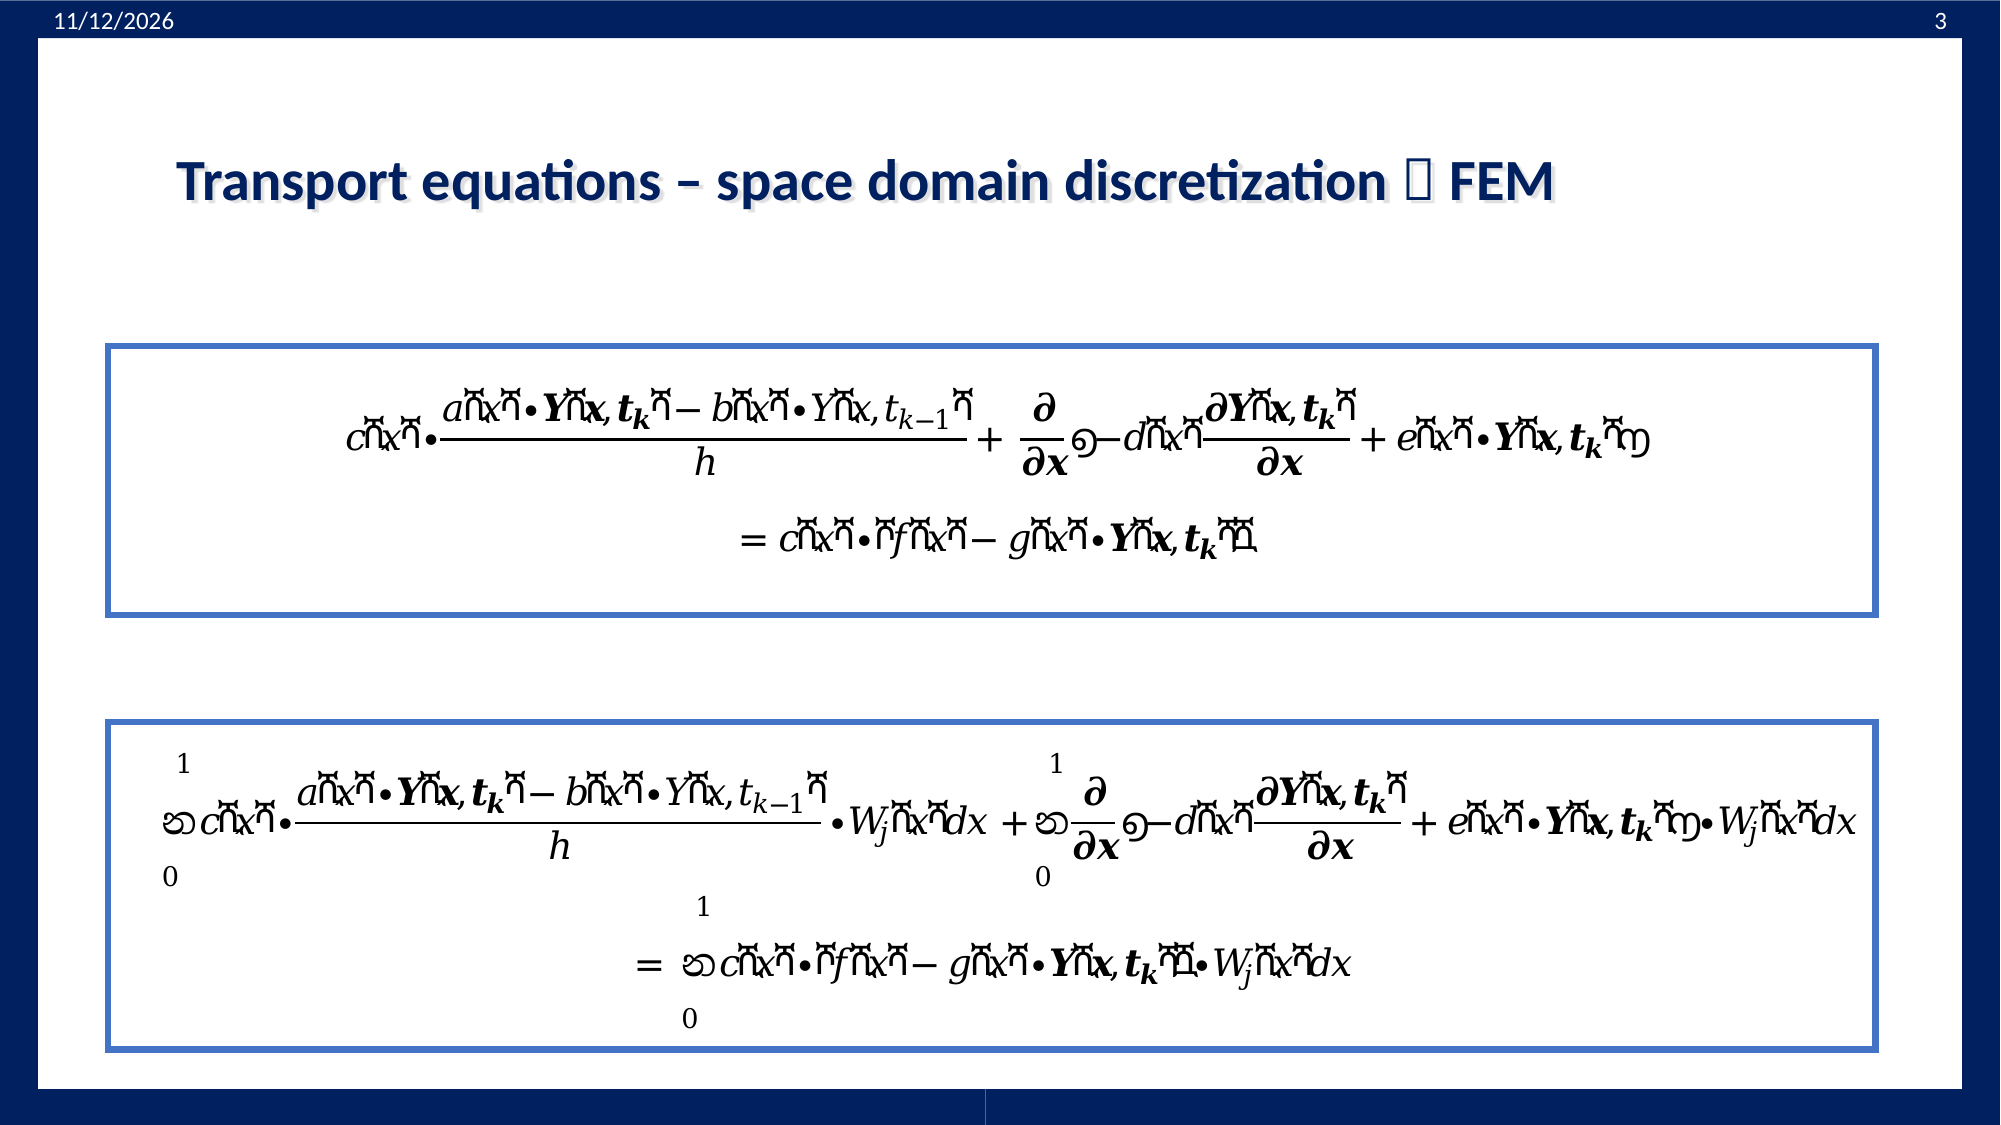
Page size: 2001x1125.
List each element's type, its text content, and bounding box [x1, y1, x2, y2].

slide_number 3 [1512, 6, 1963, 33]
text_box [107, 345, 1877, 616]
text_box Transport equations – space domain discretization  FEM [161, 134, 1626, 220]
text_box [0, 751, 2000, 1050]
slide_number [38, 6, 426, 33]
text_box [262, 378, 1722, 580]
text_box [107, 721, 1877, 751]
